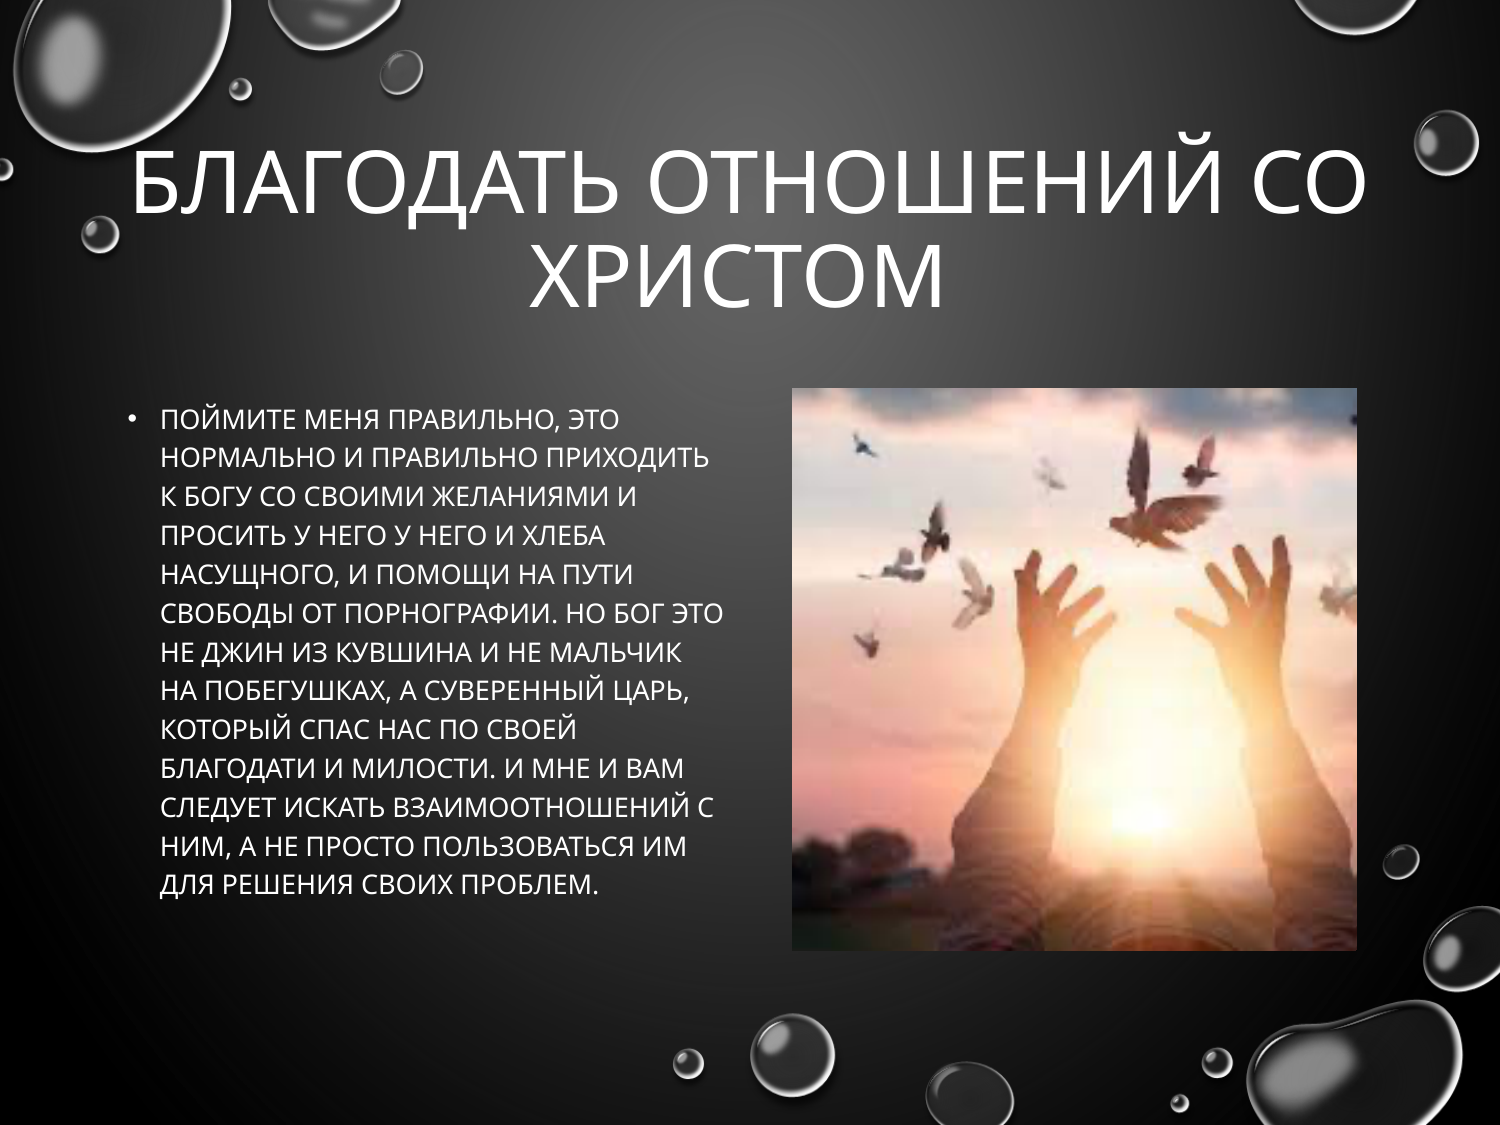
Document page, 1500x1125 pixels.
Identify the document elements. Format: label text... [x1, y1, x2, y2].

list Поймите меня правильно, это нормально и правильно приходить к Богу со своими желаниями и просить у него у него и хлеба насущного, и помощи на пути свободы от порнографии. Но Бог это не джин из кувшина и не мальчик на побегушках, а суверенный царь, который спас нас по своей благодати и милости. И мне и вам следует искать взаимоотношений с ним, а не просто пользоваться им для решения своих проблем. [112, 388, 741, 950]
title Благодать отношений со Христом [112, 101, 1388, 364]
picture [0, 0, 1500, 1125]
